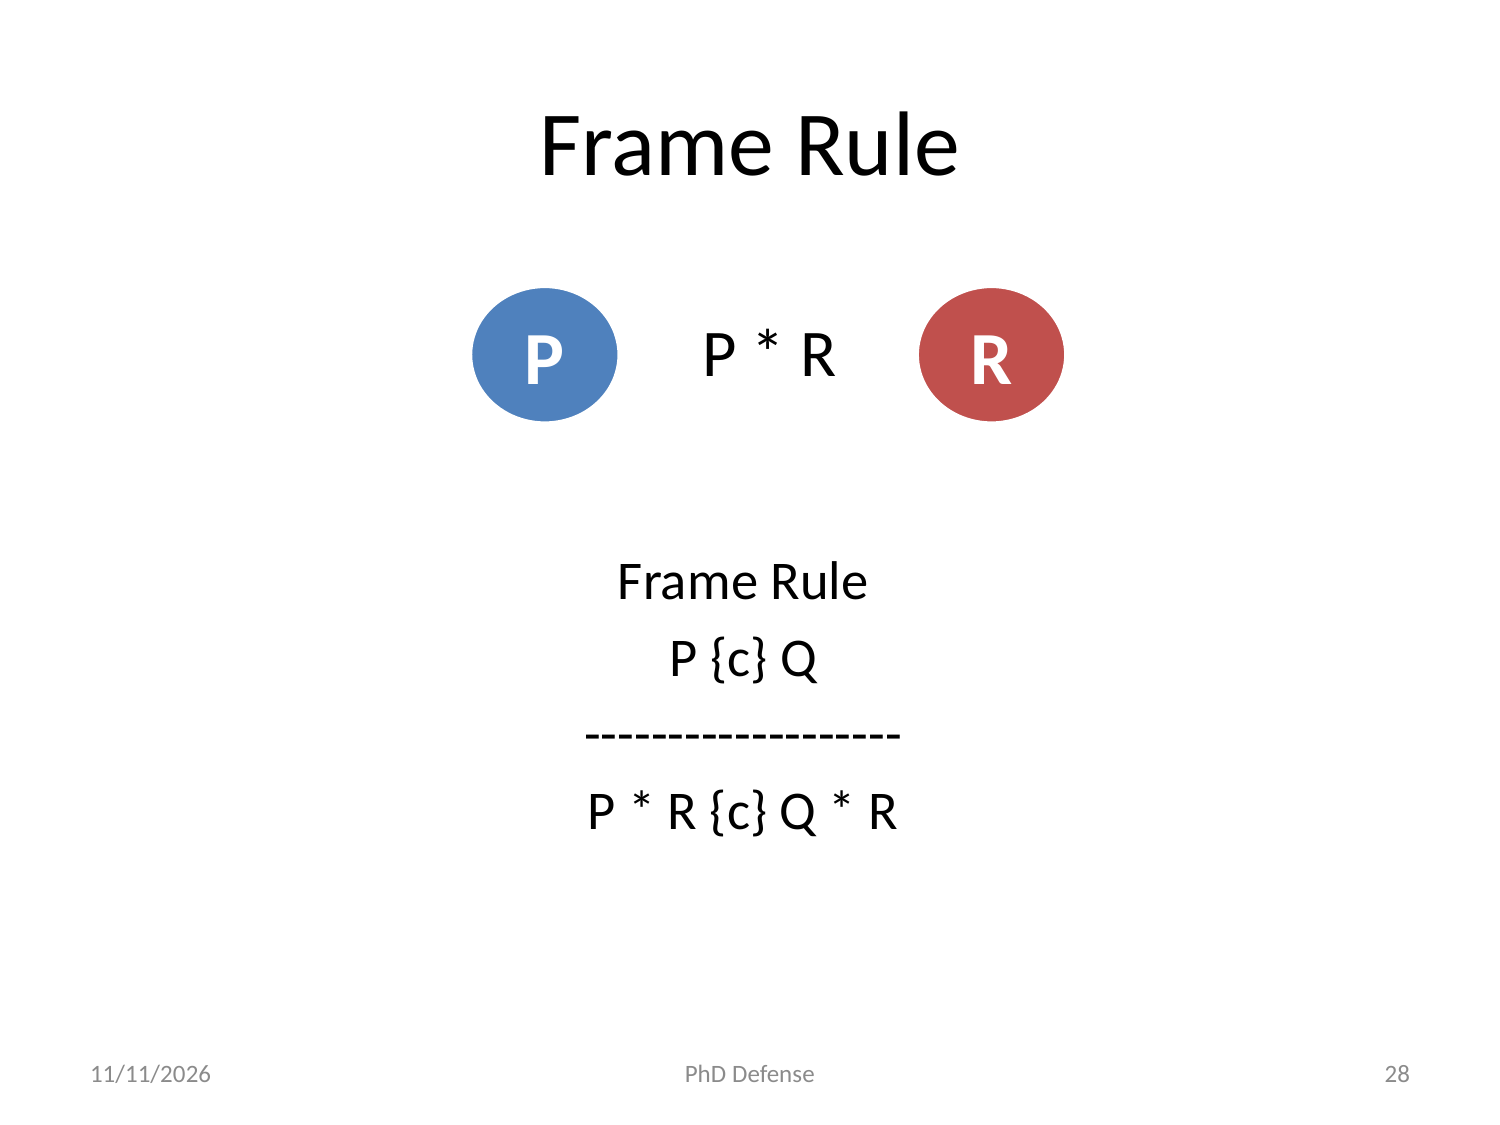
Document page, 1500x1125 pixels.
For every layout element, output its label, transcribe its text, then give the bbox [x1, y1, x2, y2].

text_box Frame Rule P {c} Q ------------------- P * R {c} Q * R [483, 537, 1003, 850]
slide_number 28 [1074, 1042, 1425, 1103]
text_box P * R [687, 301, 866, 408]
text_box R [914, 283, 1069, 426]
title Frame Rule [75, 45, 1425, 233]
text_box P [468, 283, 622, 426]
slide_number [75, 1042, 425, 1103]
footer PhD Defense [512, 1042, 988, 1103]
